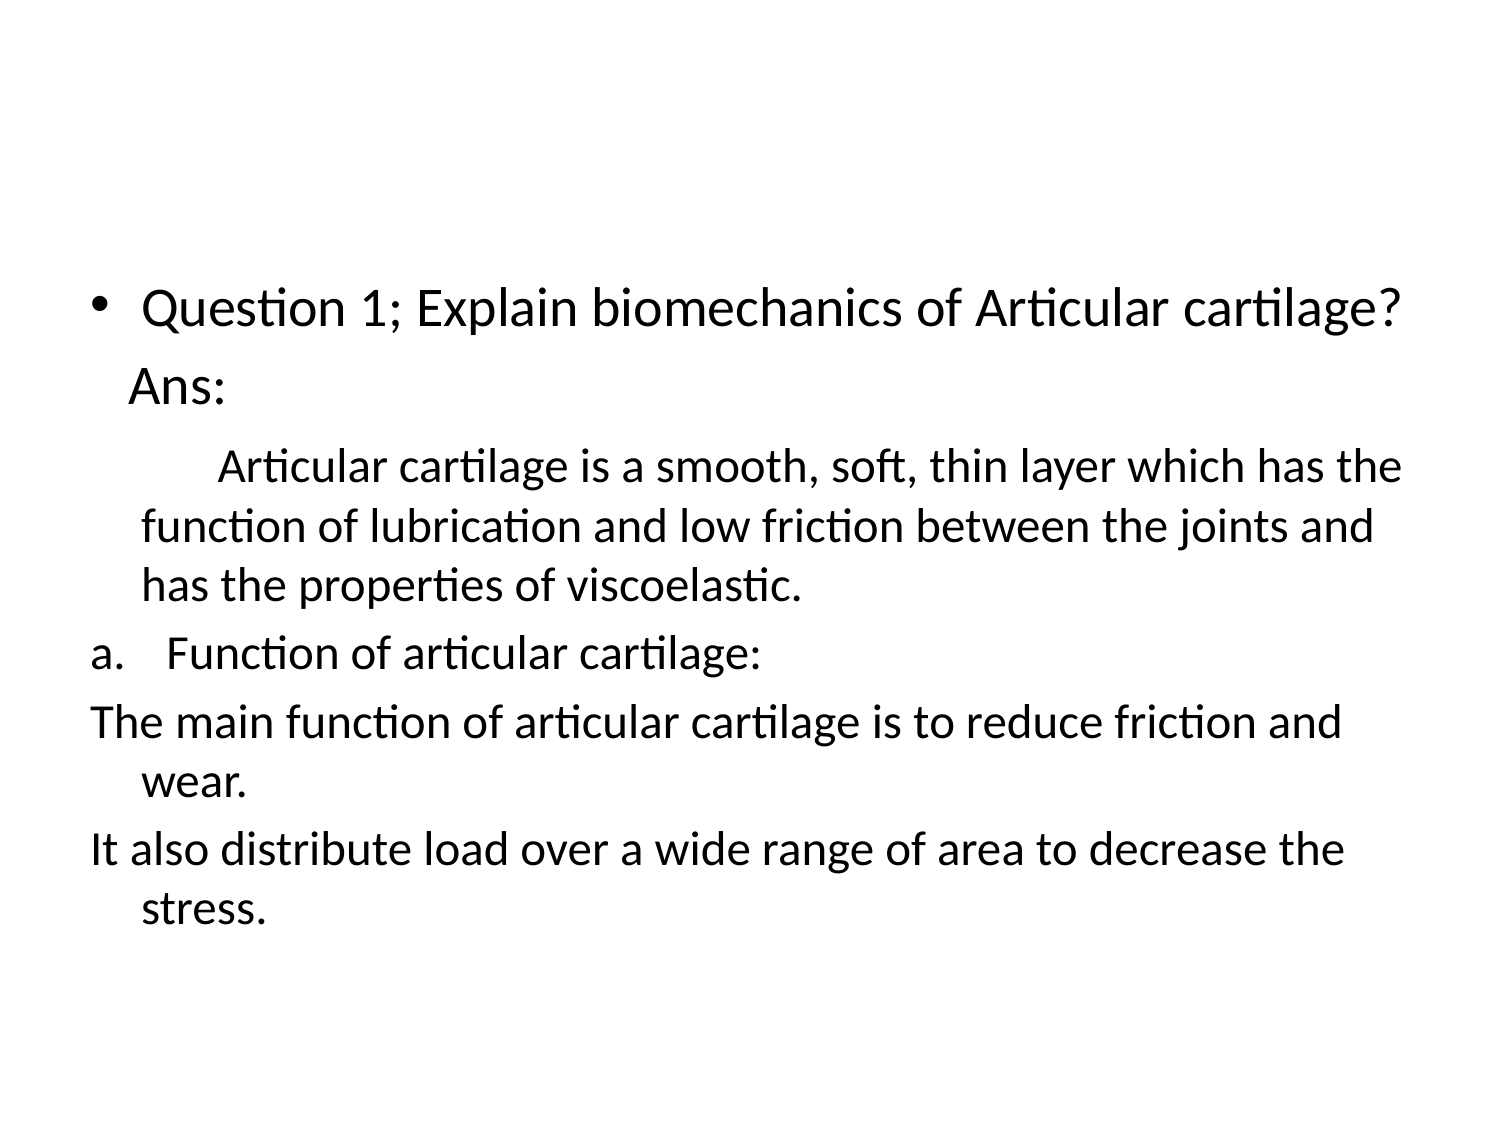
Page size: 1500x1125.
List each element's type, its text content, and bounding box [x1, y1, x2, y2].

list Question 1; Explain biomechanics of Articular cartilage? Ans: Articular cartilage is a smooth, soft, thin layer which has the function of lubrication and low friction between the joints and has the properties of viscoelastic. Function of articular cartilage: The main function of articular cartilage is to reduce friction and wear. It also distribute load over a wide range of area to decrease the stress. [75, 262, 1425, 1005]
